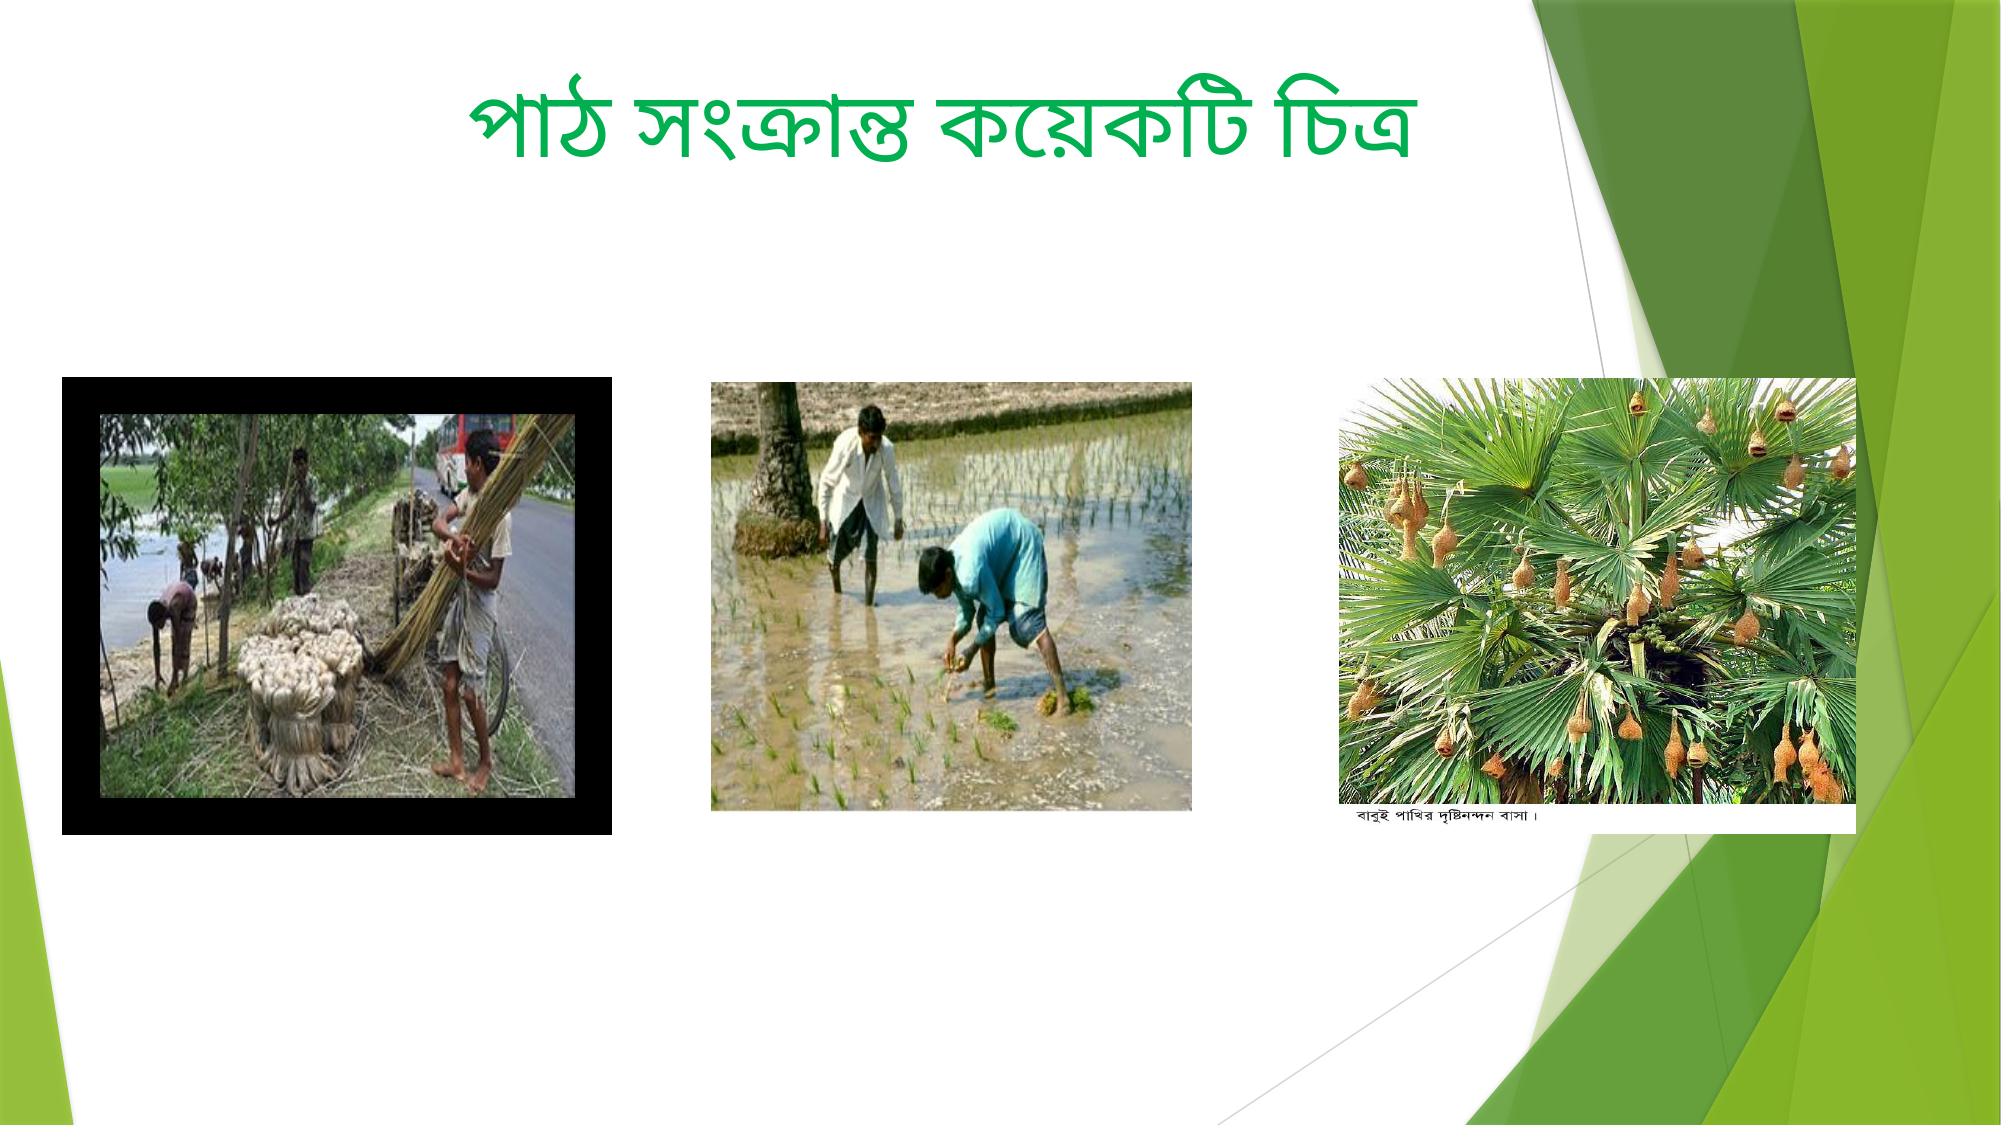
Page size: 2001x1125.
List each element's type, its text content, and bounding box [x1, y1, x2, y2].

picture [99, 413, 576, 799]
picture [1339, 377, 1857, 835]
text_box পাঠ সংক্রান্ত কয়েকটি চিত্র [452, 58, 1469, 183]
picture [711, 382, 1192, 818]
